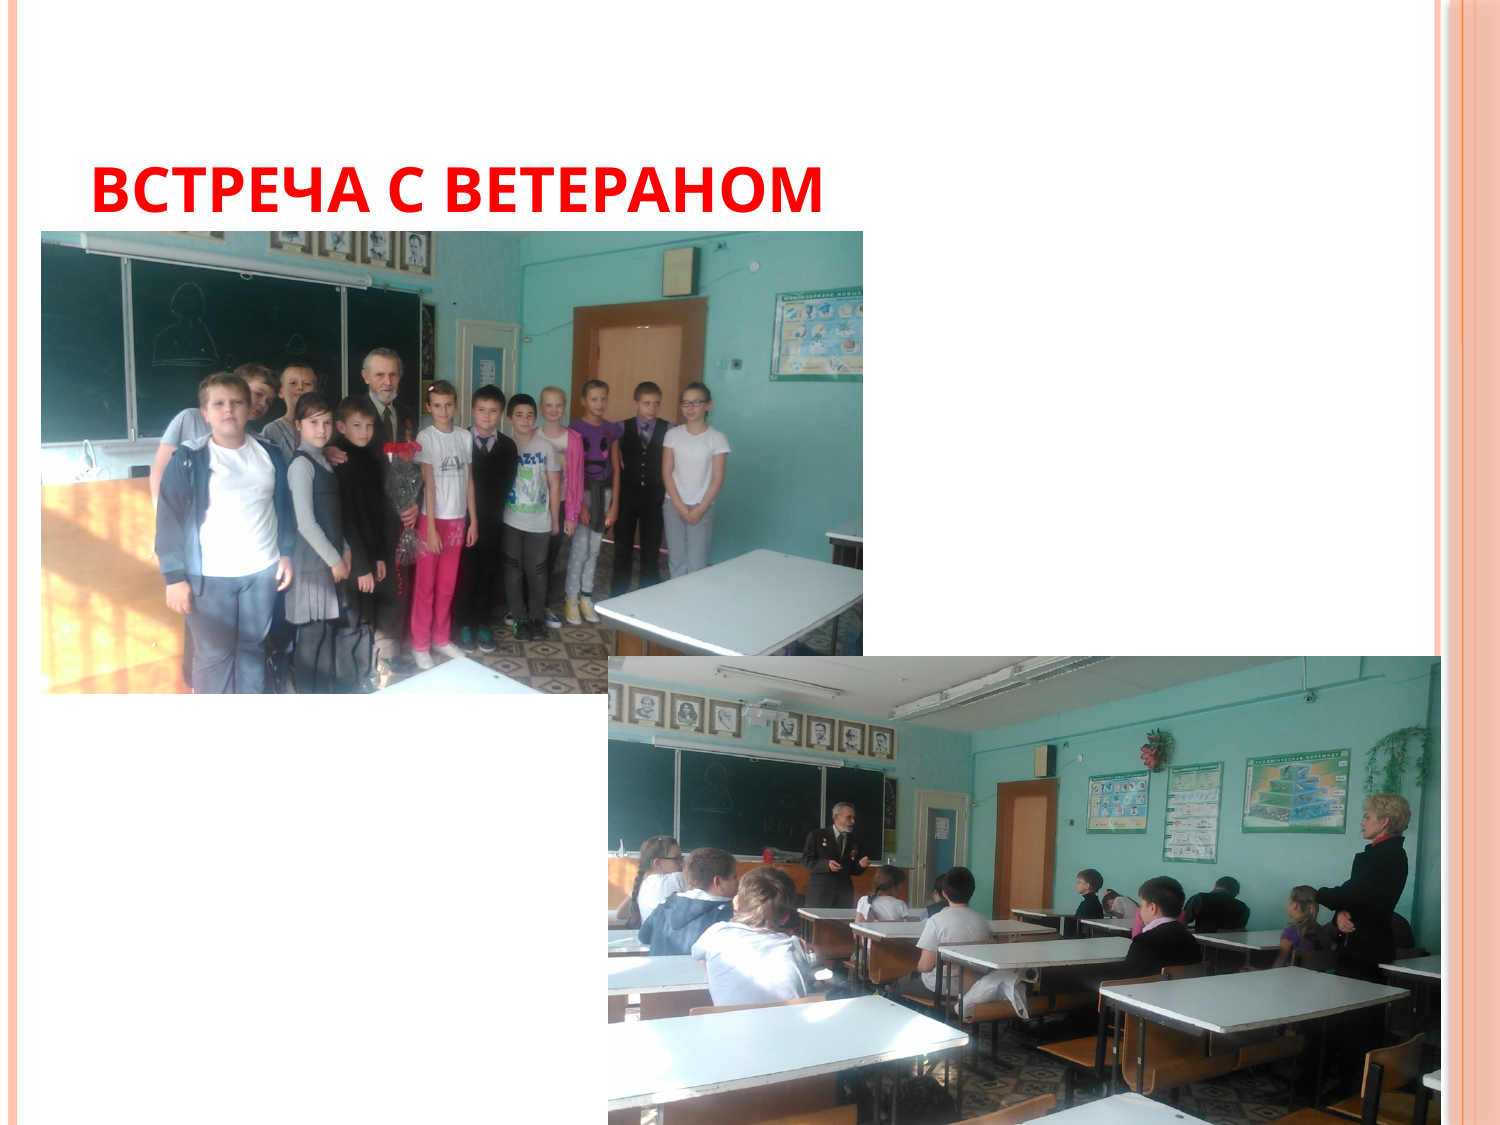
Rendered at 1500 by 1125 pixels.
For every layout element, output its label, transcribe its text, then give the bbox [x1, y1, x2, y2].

title Встреча с ветераном [75, 45, 1300, 233]
picture [607, 656, 1442, 1125]
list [40, 231, 864, 695]
